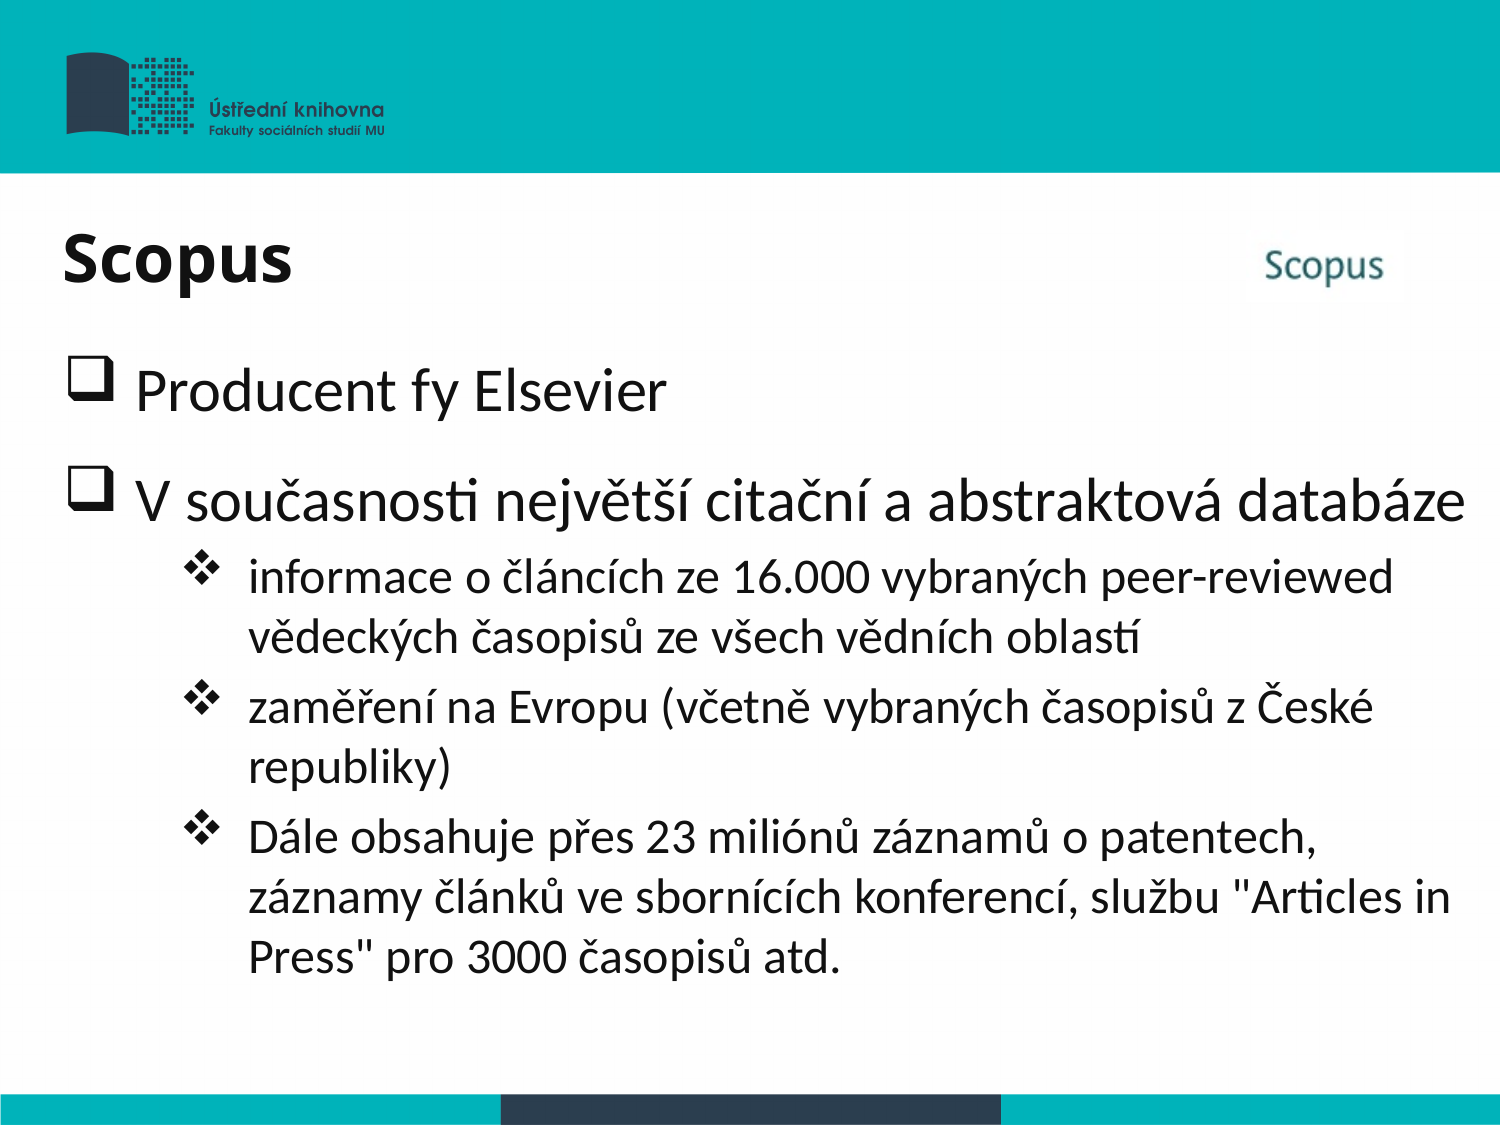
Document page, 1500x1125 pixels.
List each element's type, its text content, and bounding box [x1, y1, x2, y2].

picture [0, 0, 1500, 1125]
text_box Scopus [48, 207, 982, 303]
list Producent fy Elsevier V současnosti největší citační a abstraktová databáze informace o článcích ze 16.000 vybraných peer-reviewed vědeckých časopisů ze všech vědních oblastí zaměření na Evropu (včetně vybraných časopisů z České republiky) Dále obsahuje přes 23 miliónů záznamů o patentech, záznamy článků ve sbornících konferencí, službu "Articles in Press" pro 3000 časopisů atd. [47, 231, 1496, 1125]
